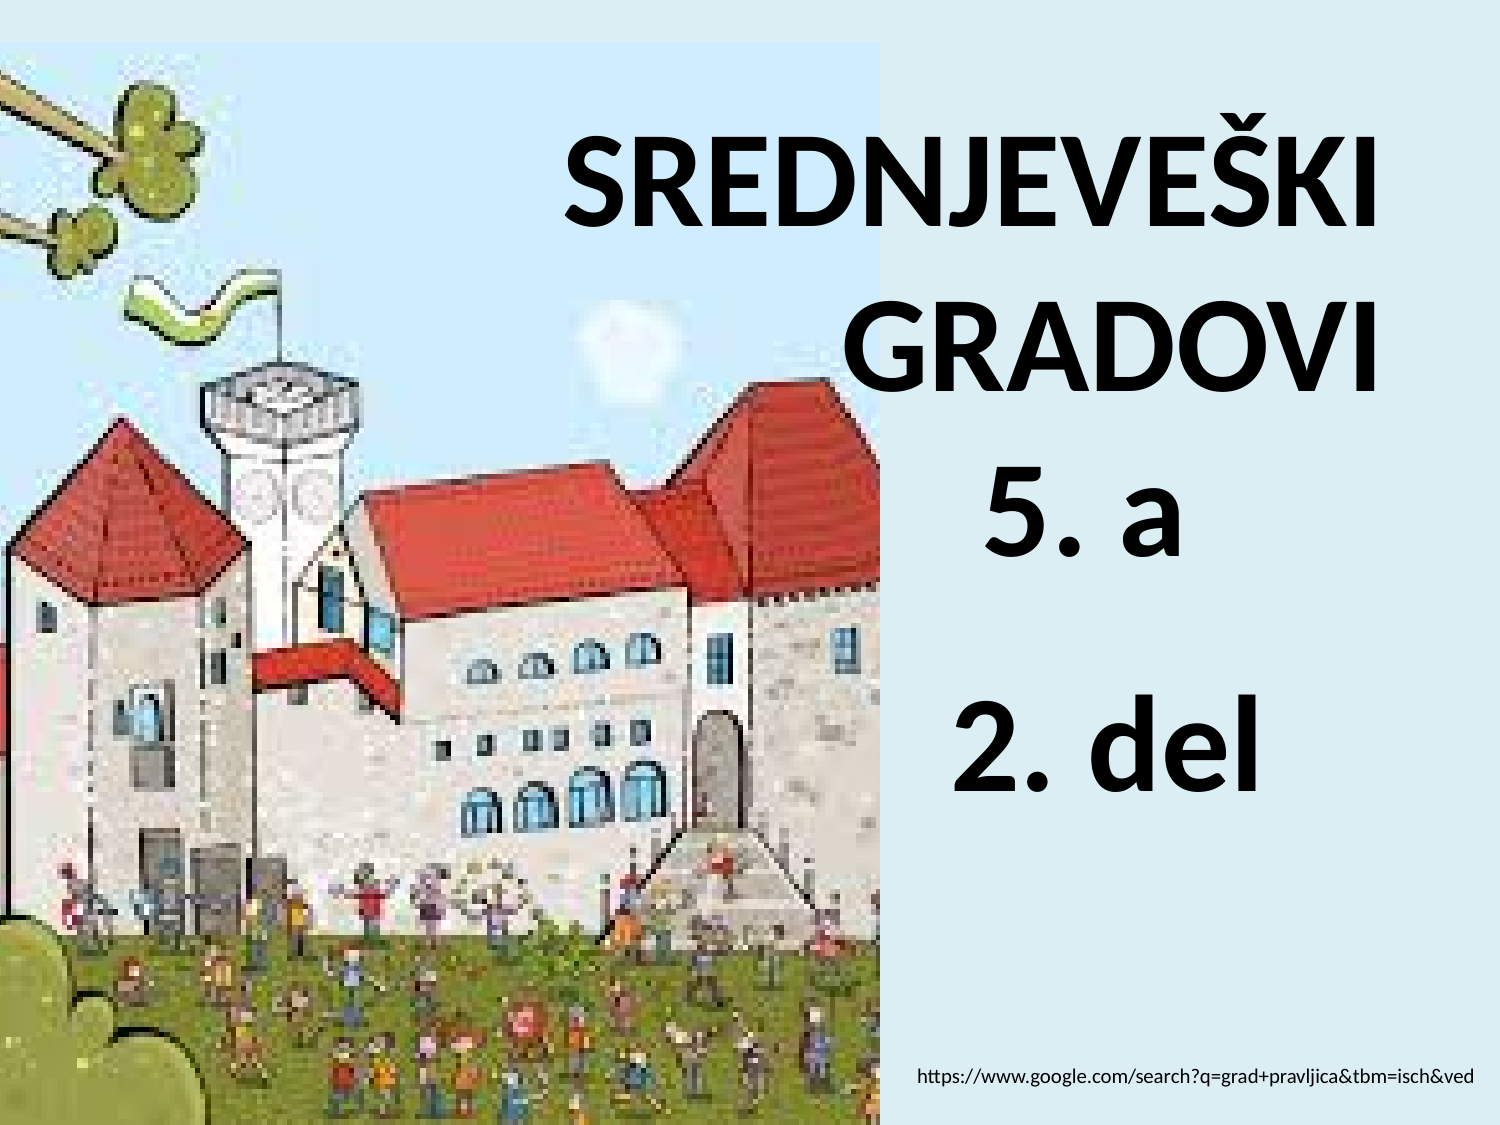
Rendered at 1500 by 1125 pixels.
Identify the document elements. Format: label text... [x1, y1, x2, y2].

picture [0, 41, 881, 1125]
list https://www.google.com/search?q=grad+pravljica&tbm=isch&ved [902, 1055, 1500, 1125]
text_box SREDNJEVEŠKI GRADOVI 5. a 2. del [884, 81, 1412, 991]
